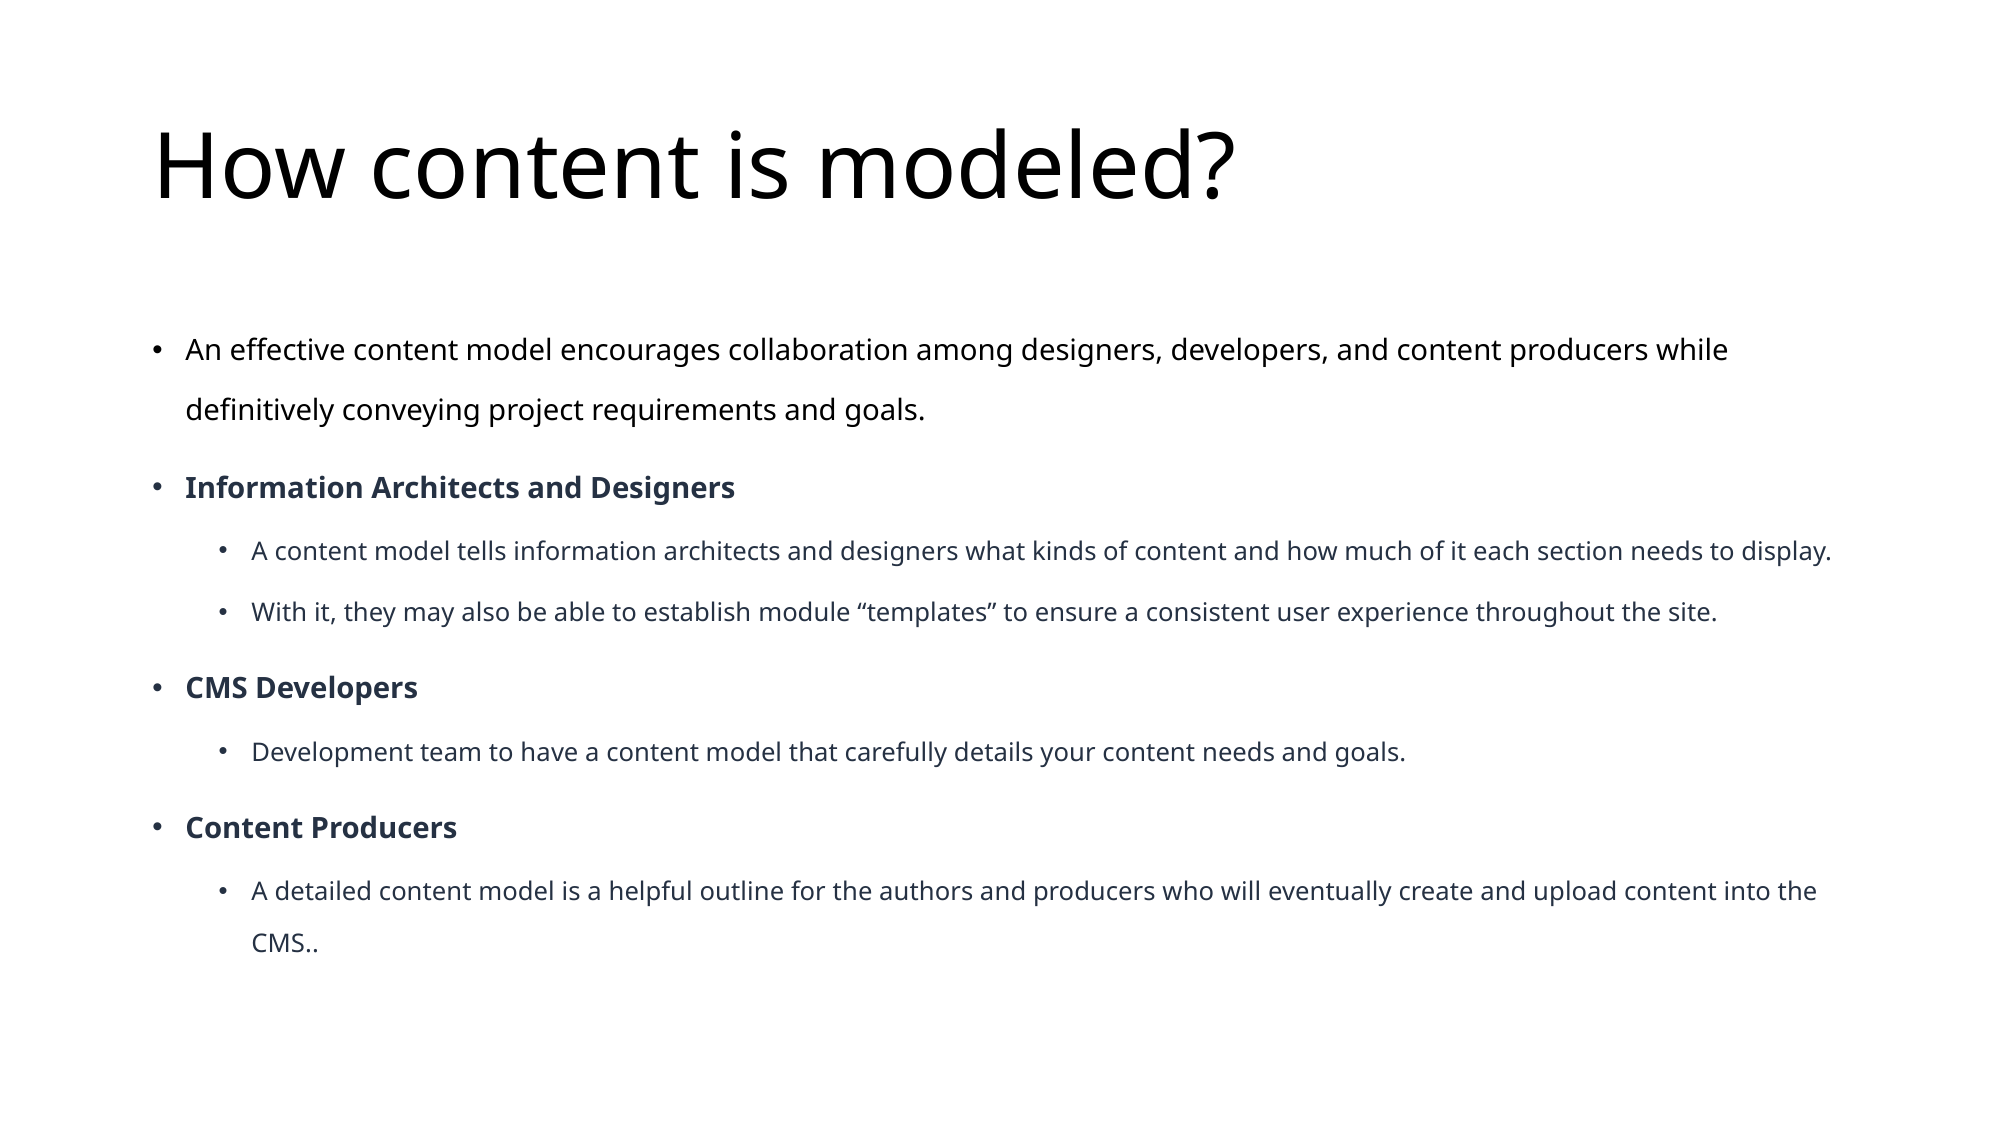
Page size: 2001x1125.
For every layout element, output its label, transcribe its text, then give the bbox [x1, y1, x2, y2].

list An effective content model encourages collaboration among designers, developers, and content producers while definitively conveying project requirements and goals. Information Architects and Designers A content model tells information architects and designers what kinds of content and how much of it each section needs to display. With it, they may also be able to establish module “templates” to ensure a consistent user experience throughout the site. CMS Developers Development team to have a content model that carefully details your content needs and goals. Content Producers A detailed content model is a helpful outline for the authors and producers who will eventually create and upload content into the CMS.. [137, 299, 1863, 1014]
title How content is modeled? [137, 59, 1863, 278]
